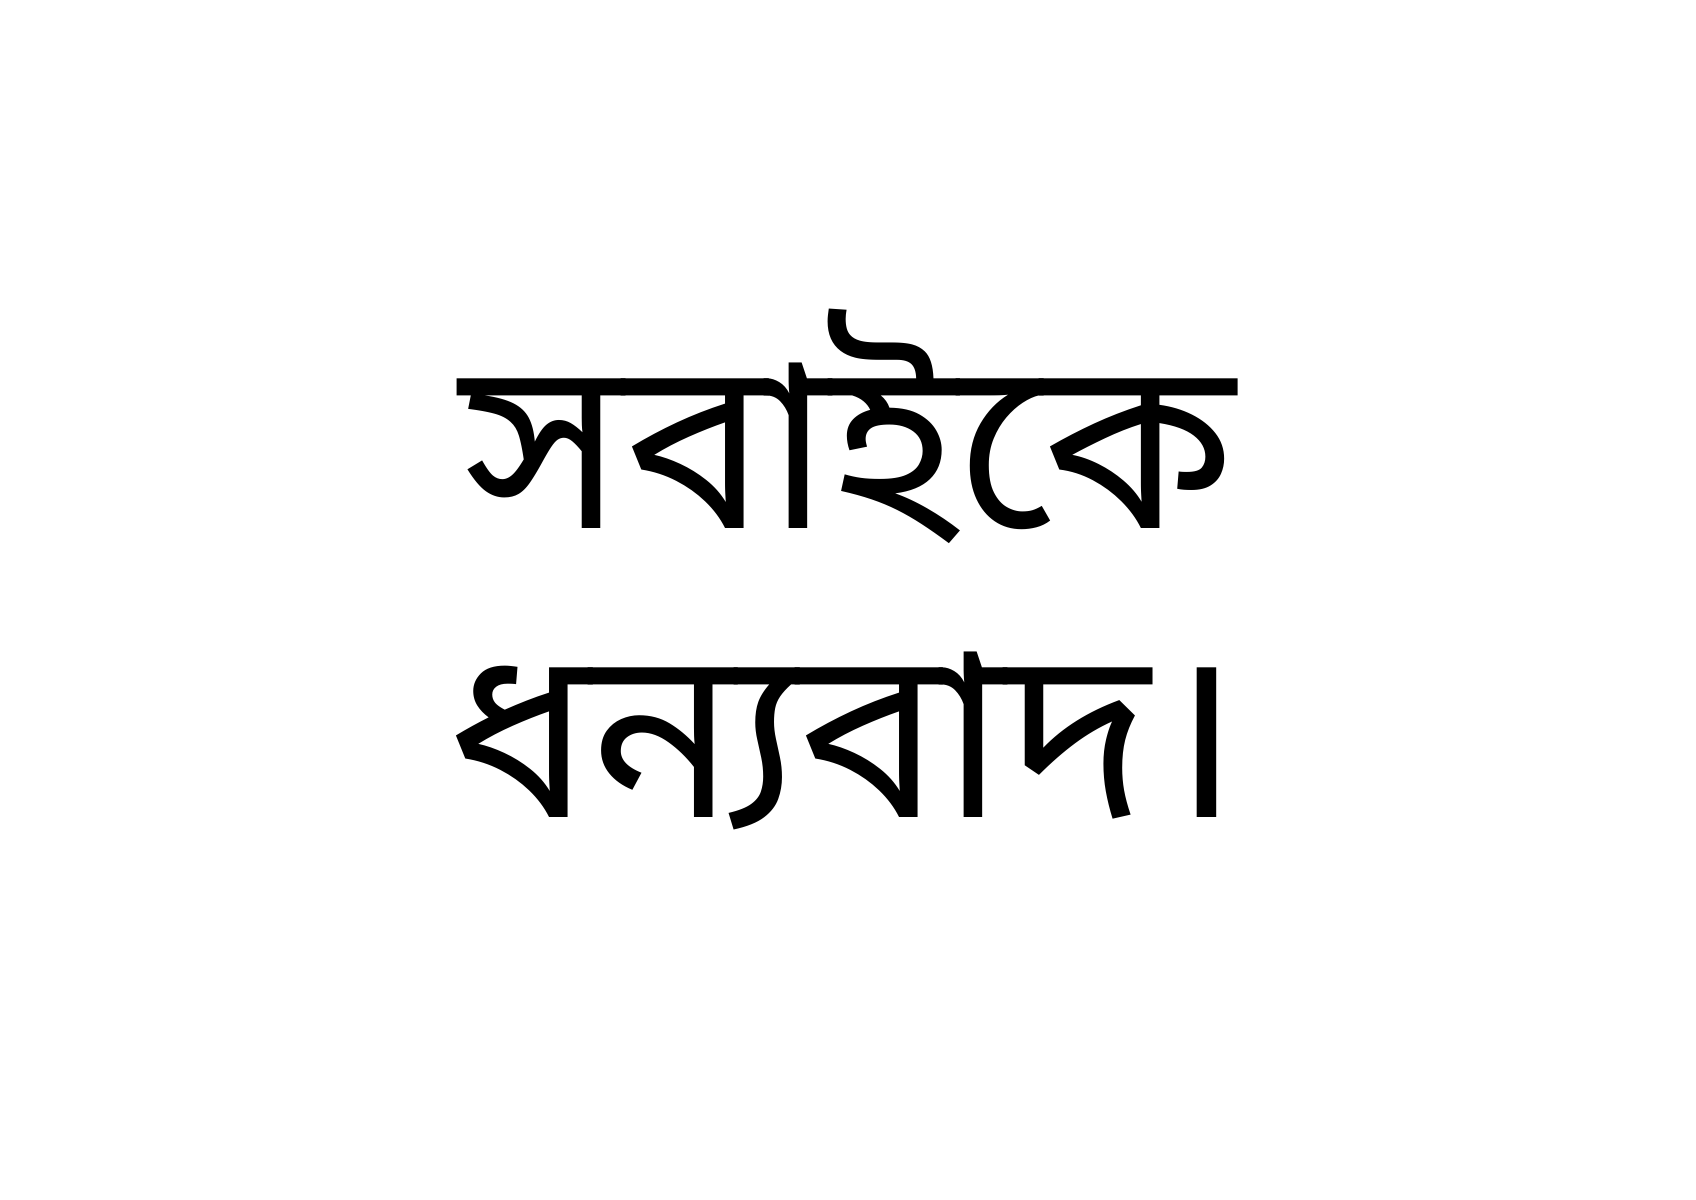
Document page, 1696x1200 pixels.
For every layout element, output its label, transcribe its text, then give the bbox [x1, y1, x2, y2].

list সবাইকে ধন্যবাদ। [351, 279, 1344, 878]
